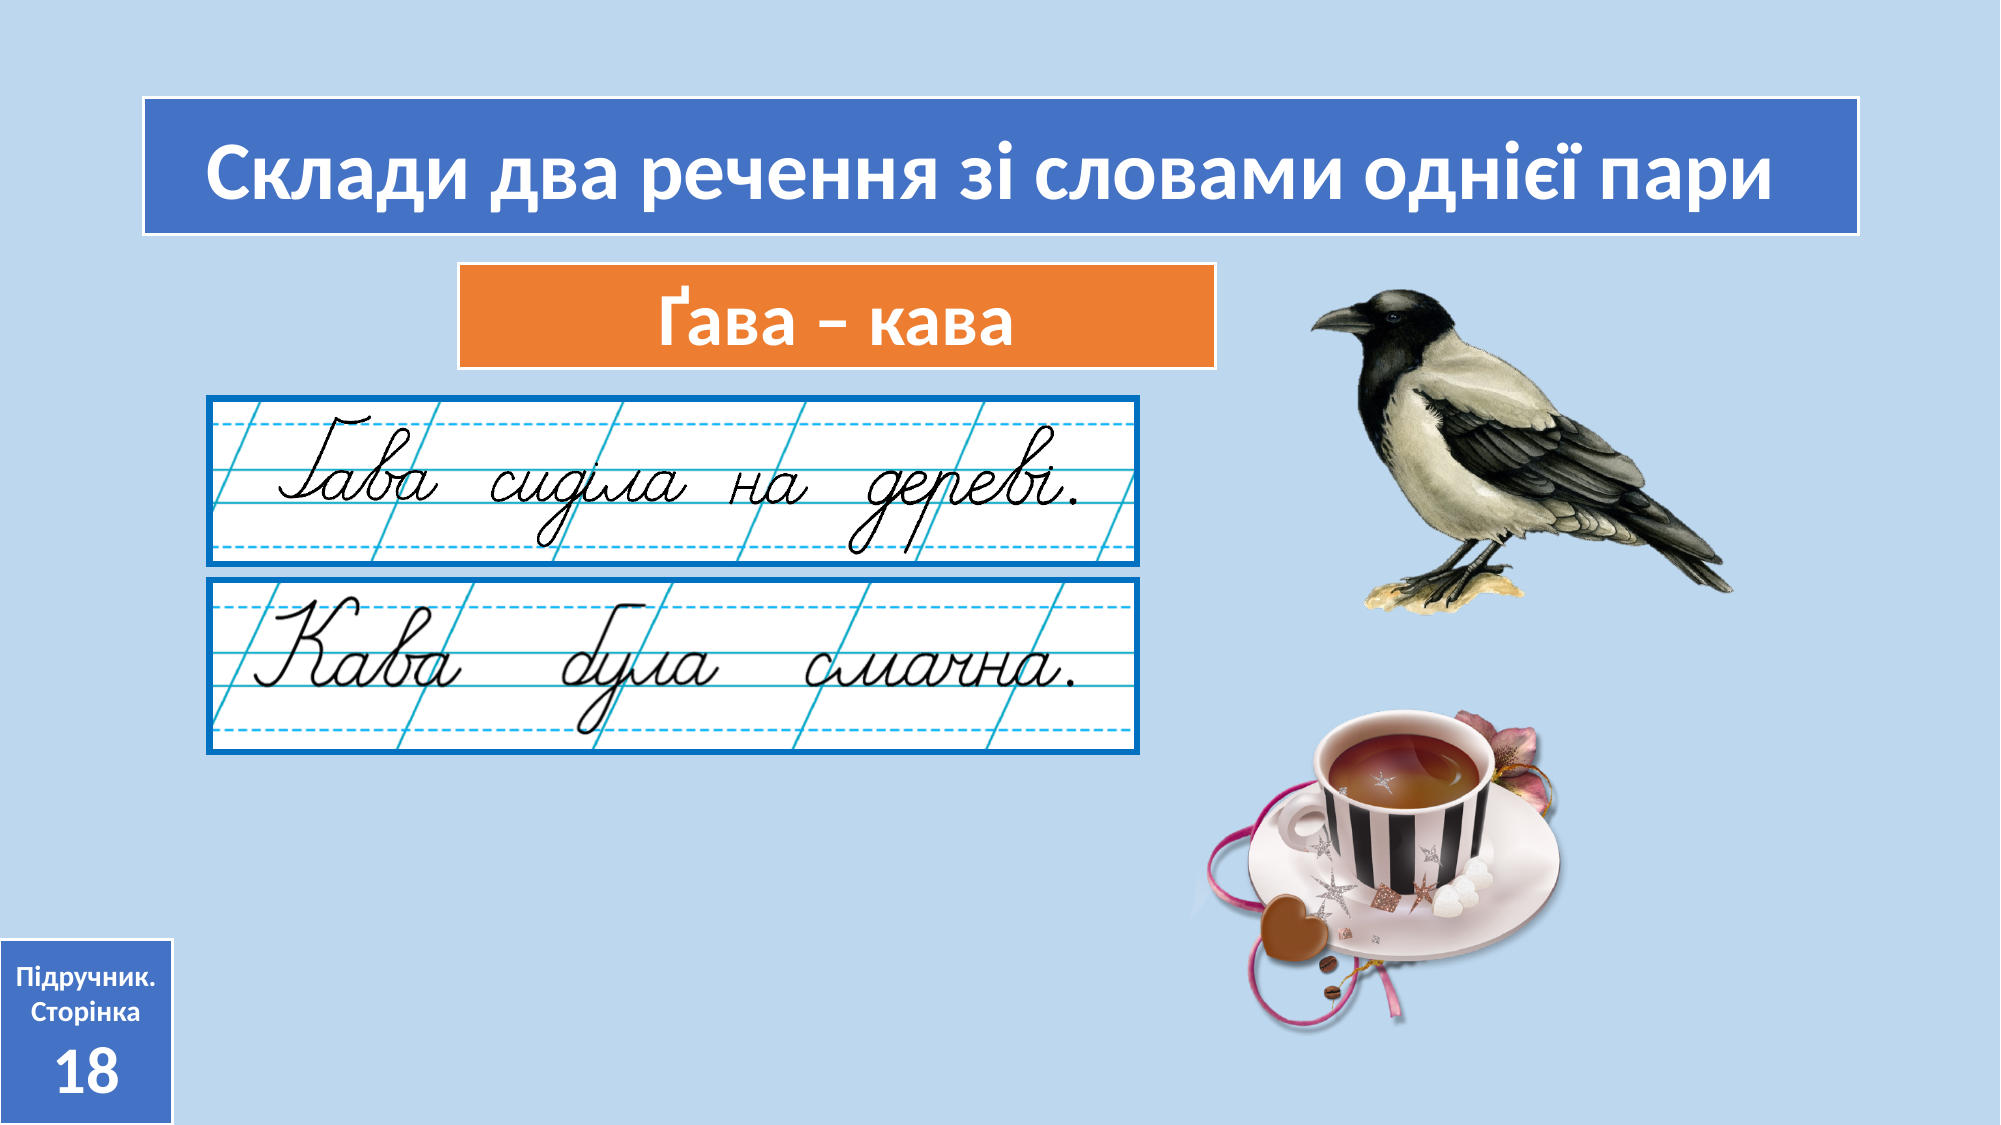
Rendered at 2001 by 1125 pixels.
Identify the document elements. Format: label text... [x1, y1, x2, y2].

picture [1165, 233, 1764, 1061]
text_box Ґава – кава [457, 262, 1217, 370]
picture [212, 401, 1134, 561]
text_box Склади два речення зі словами однієї пари [142, 96, 1860, 236]
text_box Підручник. Сторінка 18 [0, 938, 174, 1125]
picture [212, 583, 1134, 749]
